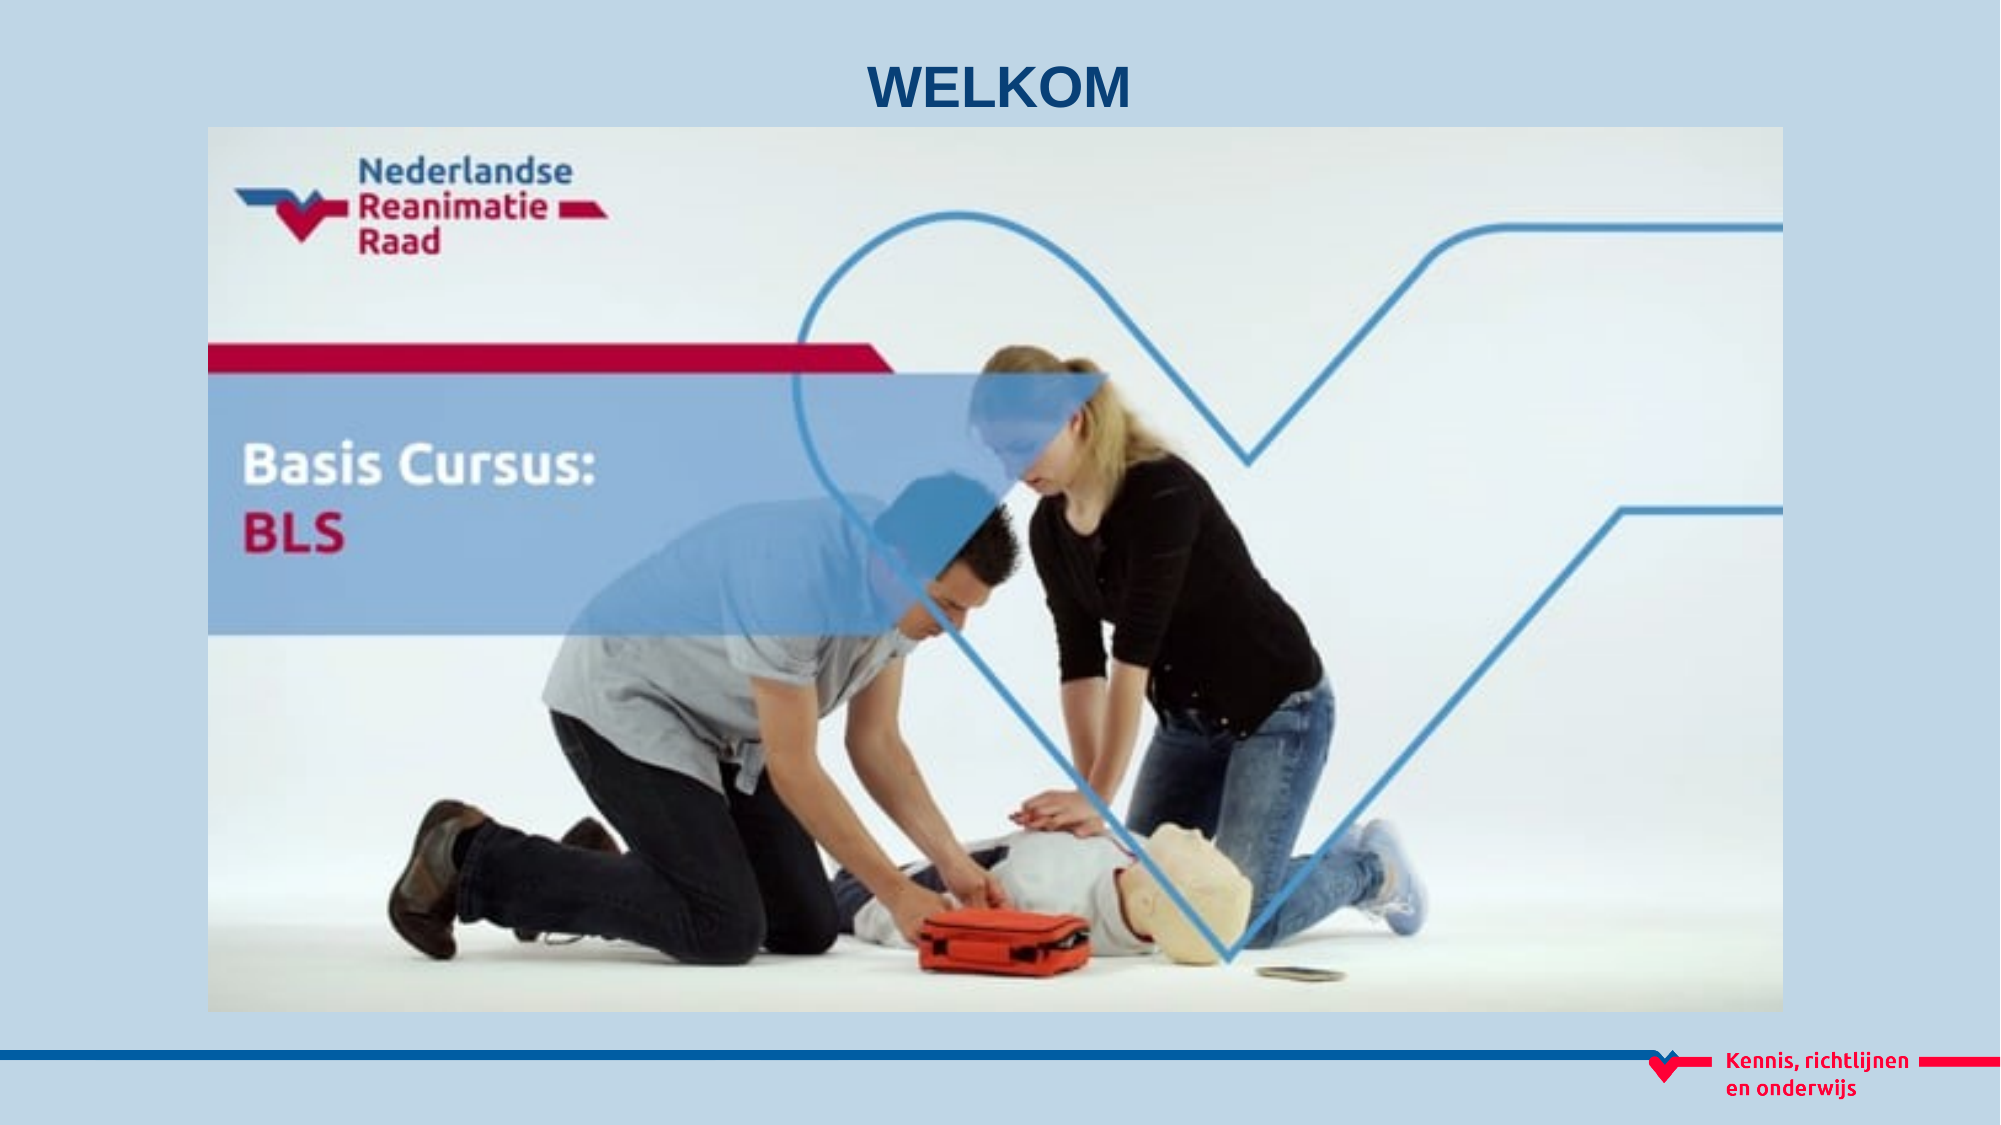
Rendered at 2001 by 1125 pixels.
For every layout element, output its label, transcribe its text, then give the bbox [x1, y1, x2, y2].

text_box WELKOM [500, 41, 1500, 126]
picture [0, 1025, 2001, 1125]
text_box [208, 126, 1783, 1013]
